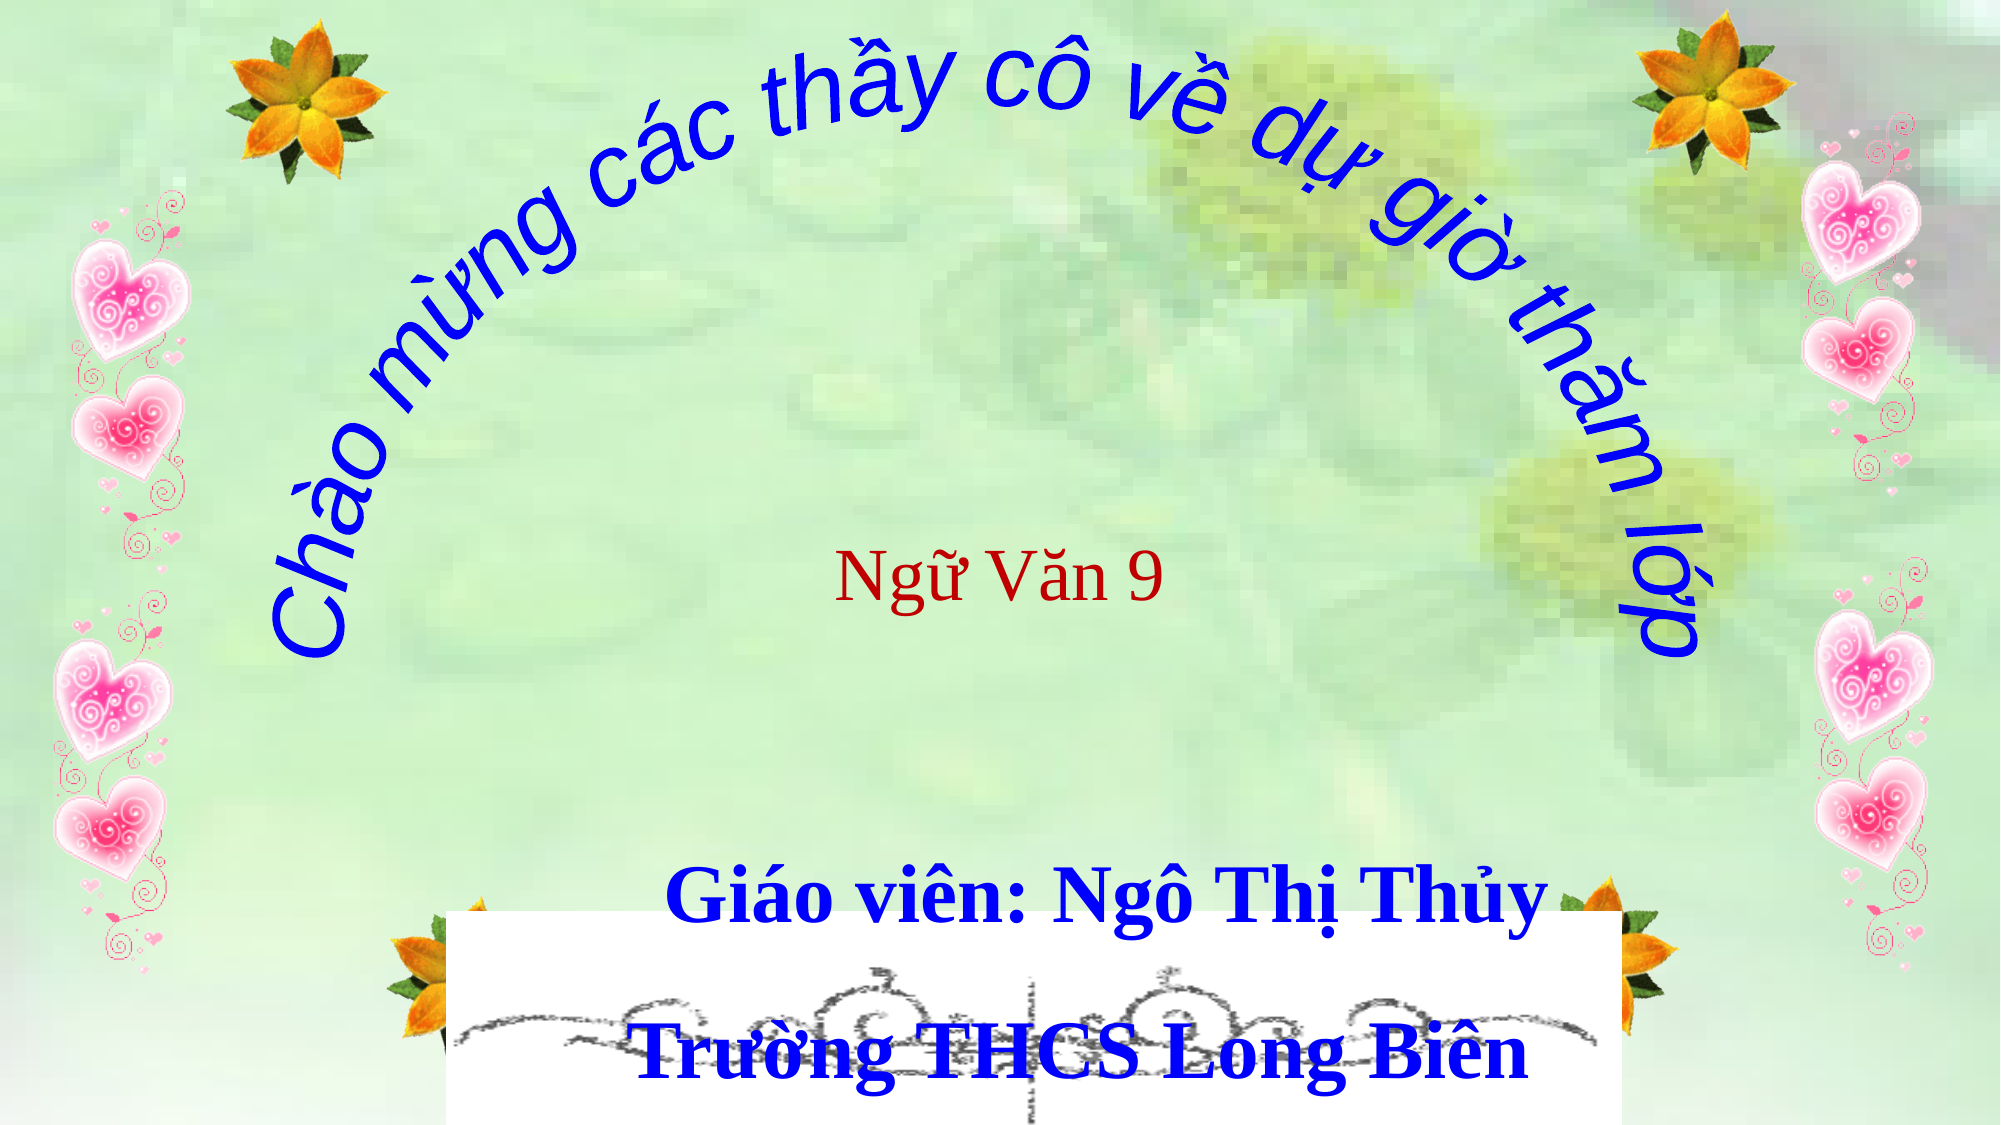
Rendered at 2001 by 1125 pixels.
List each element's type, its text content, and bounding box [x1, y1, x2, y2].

subtitle Ngữ Văn 9 [437, 528, 1563, 735]
picture [0, 0, 2001, 1125]
title [287, 162, 1750, 513]
text_box Giáo viên: Ngô Thị Thủy Trường THCS Long Biên [234, 735, 1923, 1103]
